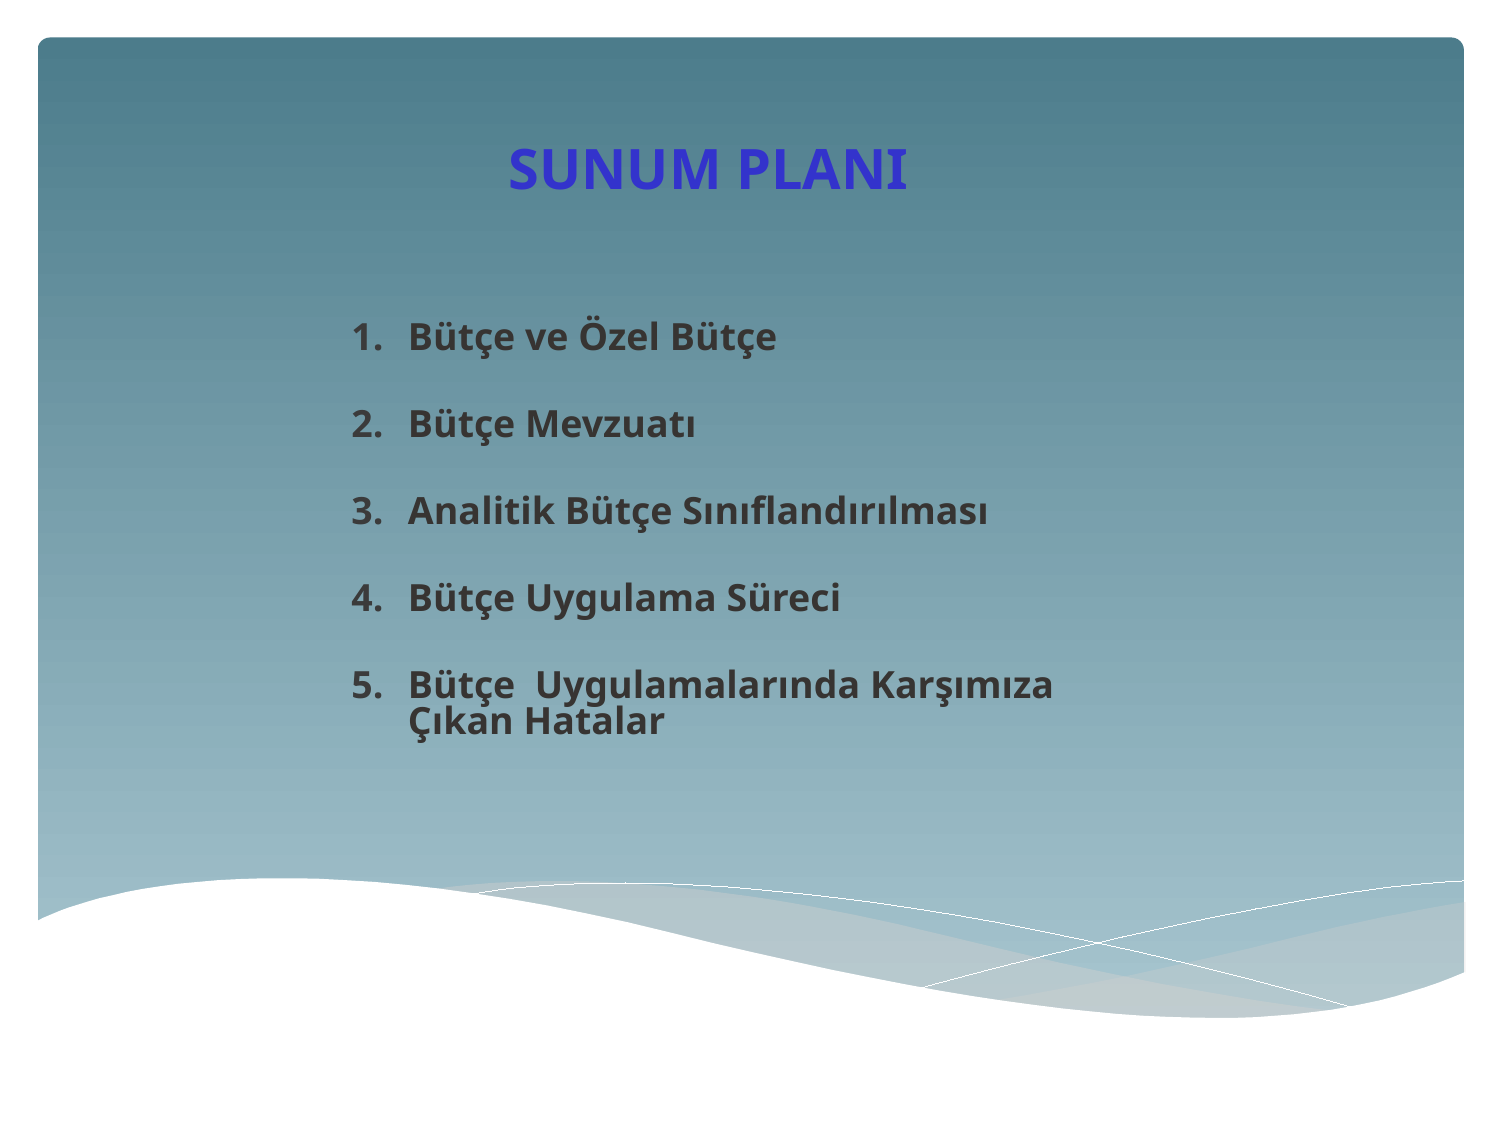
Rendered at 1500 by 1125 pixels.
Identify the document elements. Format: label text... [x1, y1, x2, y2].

subtitle Bütçe ve Özel Bütçe Bütçe Mevzuatı Analitik Bütçe Sınıflandırılması Bütçe Uygulama Süreci Bütçe Uygulamalarında Karşımıza Çıkan Hatalar [336, 314, 1093, 1035]
title SUNUM PLANI [183, 125, 1235, 209]
